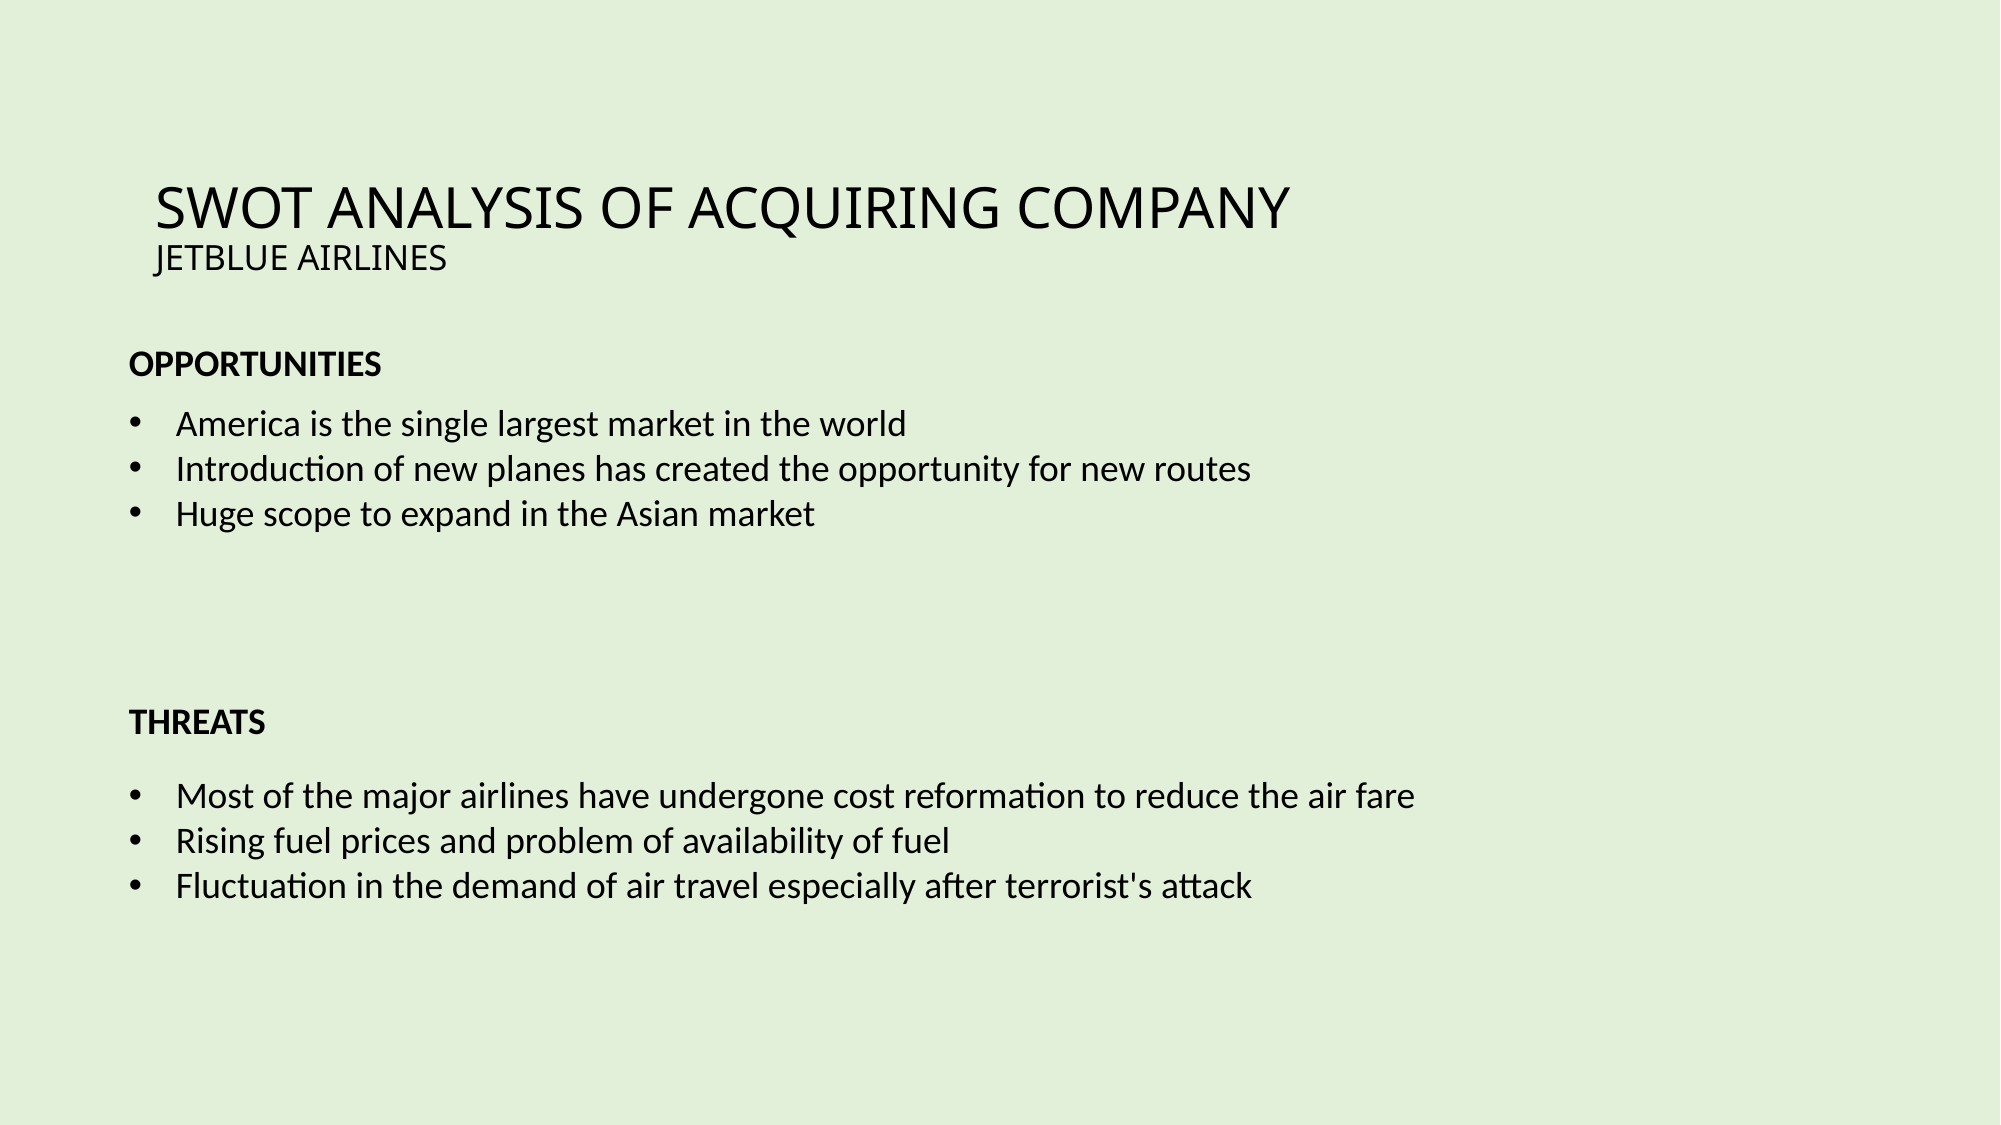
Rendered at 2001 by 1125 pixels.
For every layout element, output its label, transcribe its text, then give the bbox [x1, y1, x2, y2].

title SWOT ANALYSIS OF ACQUIRING COMPANY JETBLUE AIRLINES [140, 171, 1791, 287]
text_box America is the single largest market in the world Introduction of new planes has created the opportunity for new routes Huge scope to expand in the Asian market [114, 391, 1819, 542]
text_box Most of the major airlines have undergone cost reformation to reduce the air fare Rising fuel prices and problem of availability of fuel Fluctuation in the demand of air travel especially after terrorist's attack [114, 764, 1556, 959]
text_box OPPORTUNITIES [114, 331, 1425, 391]
text_box THREATS [114, 689, 1425, 764]
